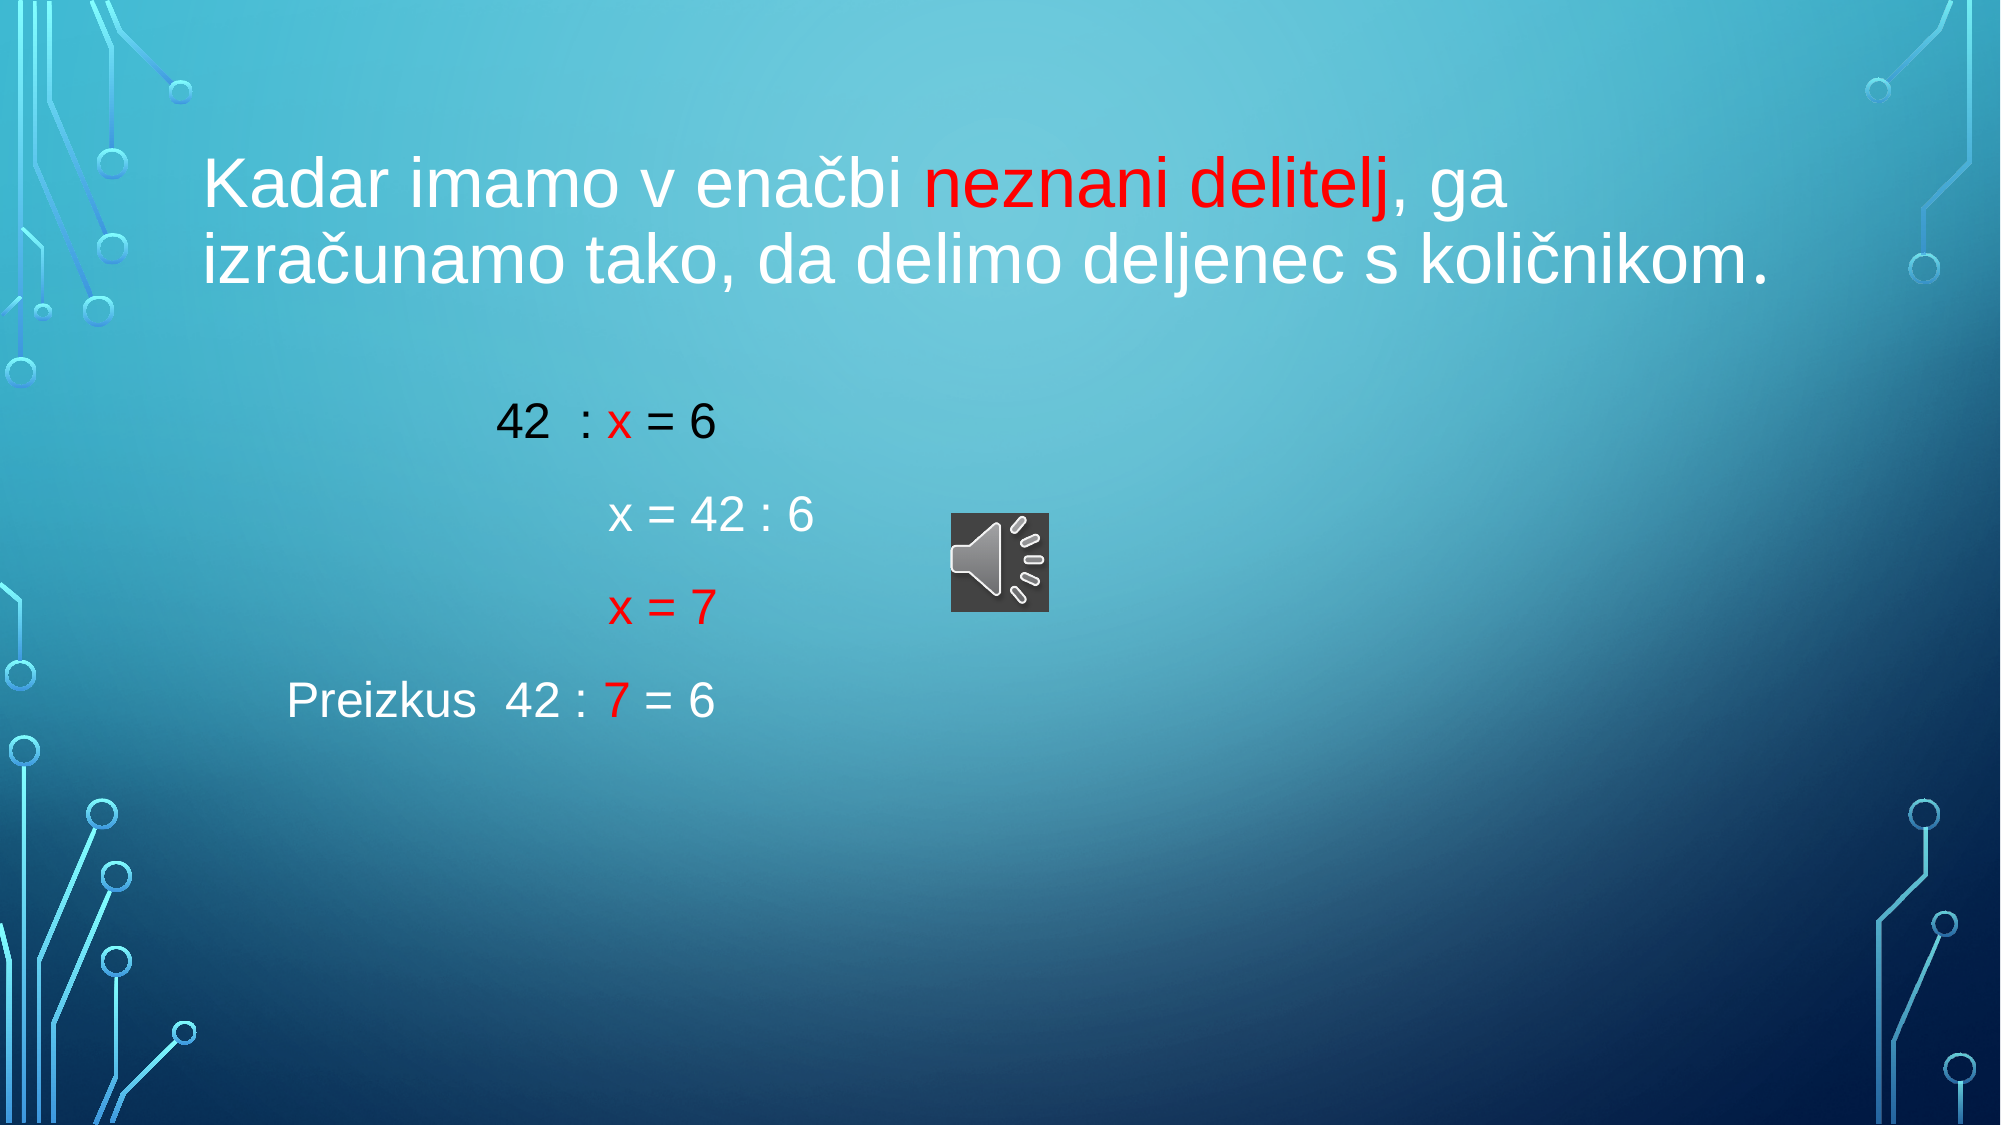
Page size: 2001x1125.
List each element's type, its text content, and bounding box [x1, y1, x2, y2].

picture [949, 512, 1051, 613]
title Kadar imamo v enačbi neznani delitelj, ga izračunamo tako, da delimo deljenec s količnikom. [187, 101, 1813, 344]
list 42 : x = 6 x = 42 : 6 x = 7 Preizkus 42 : 7 = 6 [187, 369, 1813, 950]
